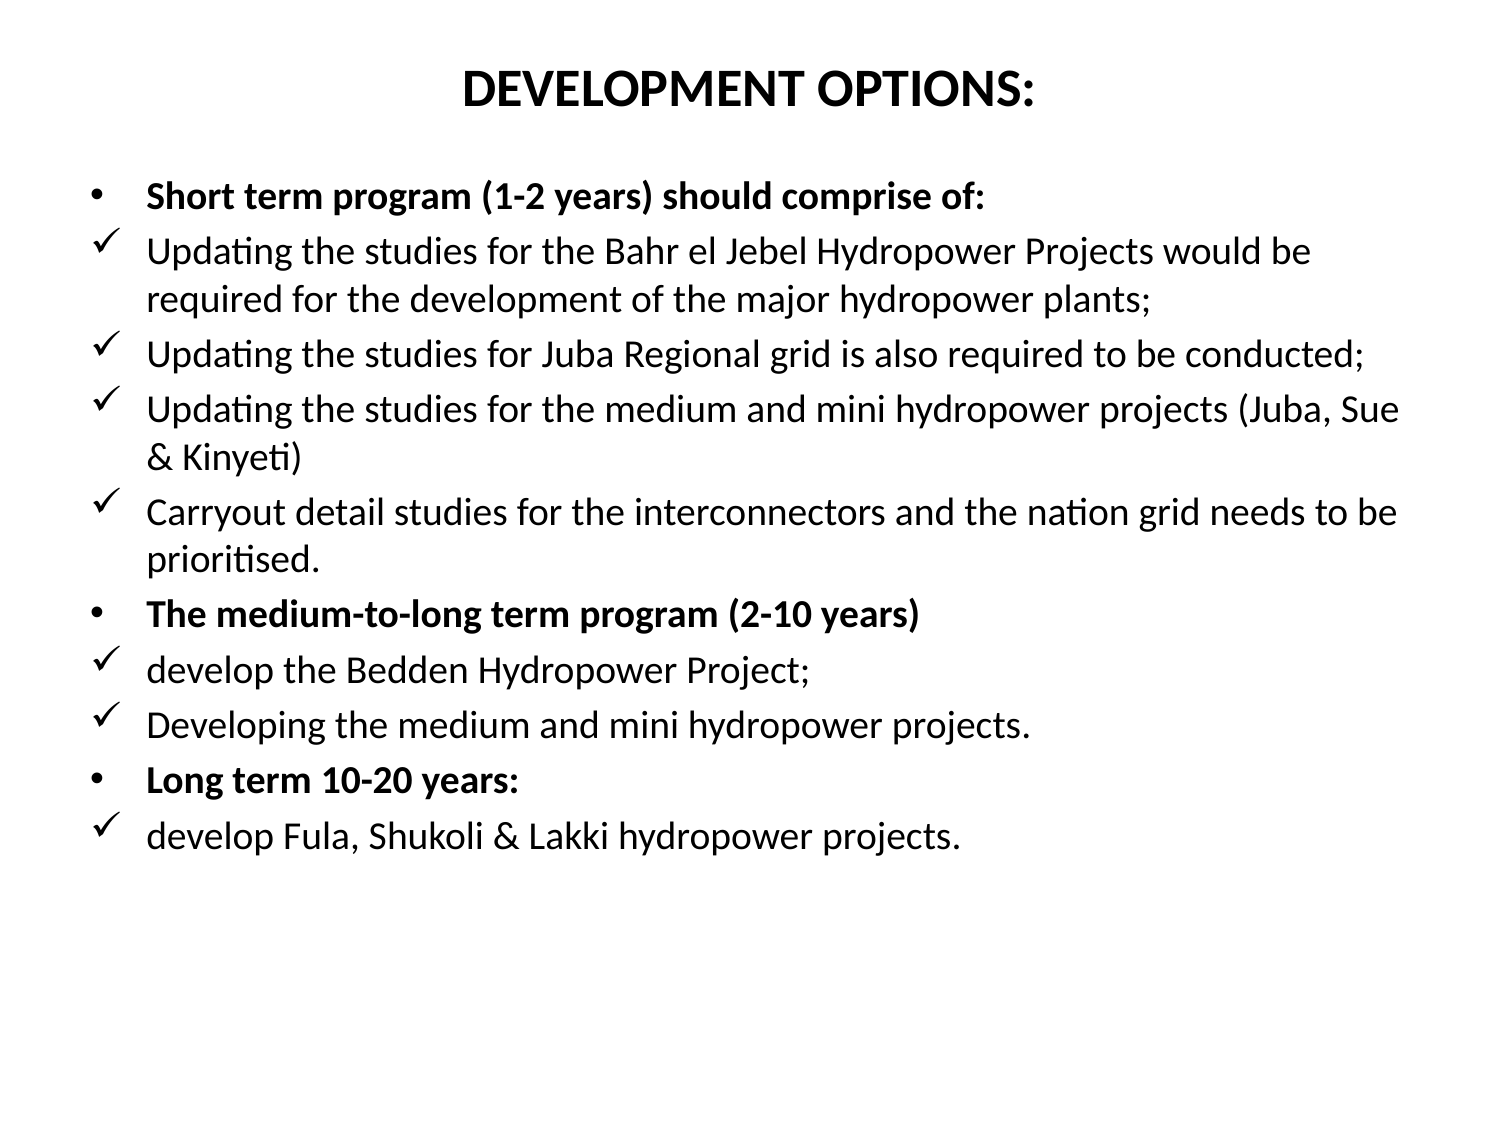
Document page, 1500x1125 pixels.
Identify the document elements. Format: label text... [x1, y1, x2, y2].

title DEVELOPMENT OPTIONS: [75, 45, 1425, 125]
list Short term program (1-2 years) should comprise of: Updating the studies for the Bahr el Jebel Hydropower Projects would be required for the development of the major hydropower plants; Updating the studies for Juba Regional grid is also required to be conducted; Updating the studies for the medium and mini hydropower projects (Juba, Sue & Kinyeti) Carryout detail studies for the interconnectors and the nation grid needs to be prioritised. The medium-to-long term program (2-10 years) develop the Bedden Hydropower Project; Developing the medium and mini hydropower projects. Long term 10-20 years: develop Fula, Shukoli & Lakki hydropower projects. [75, 162, 1425, 1005]
